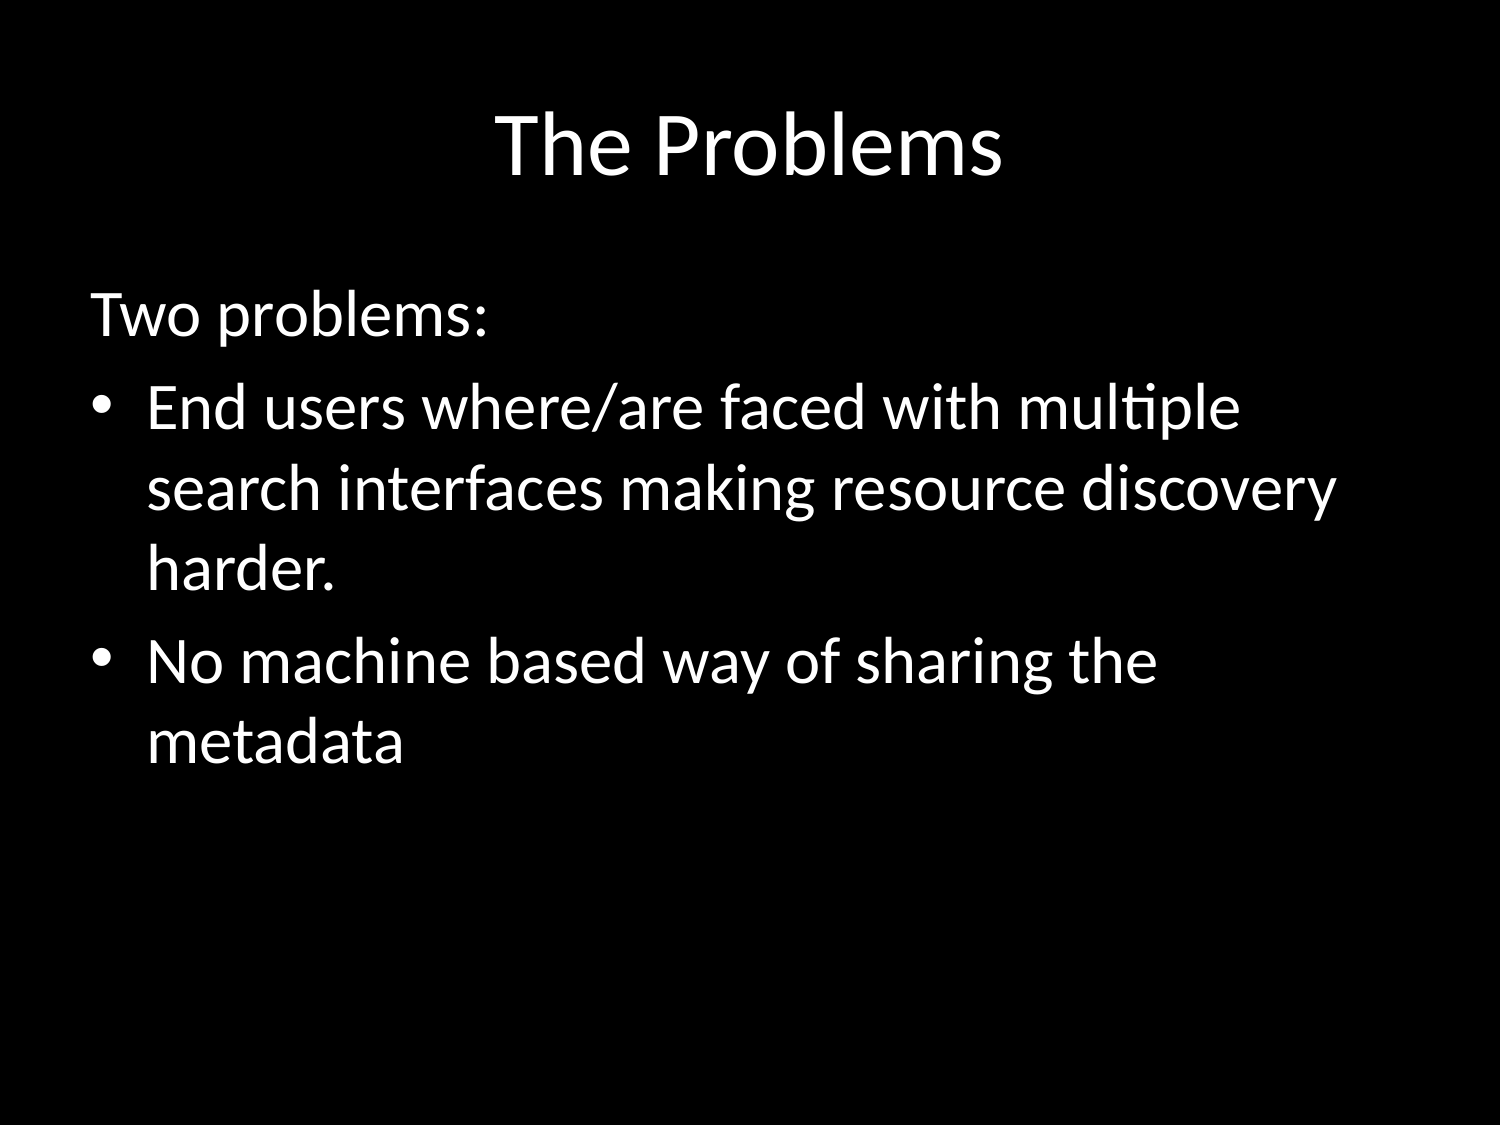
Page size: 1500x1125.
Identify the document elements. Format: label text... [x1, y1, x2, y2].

title The Problems [74, 44, 1426, 233]
list Two problems: End users where/are faced with multiple search interfaces making resource discovery harder. No machine based way of sharing the metadata [74, 262, 1426, 1006]
